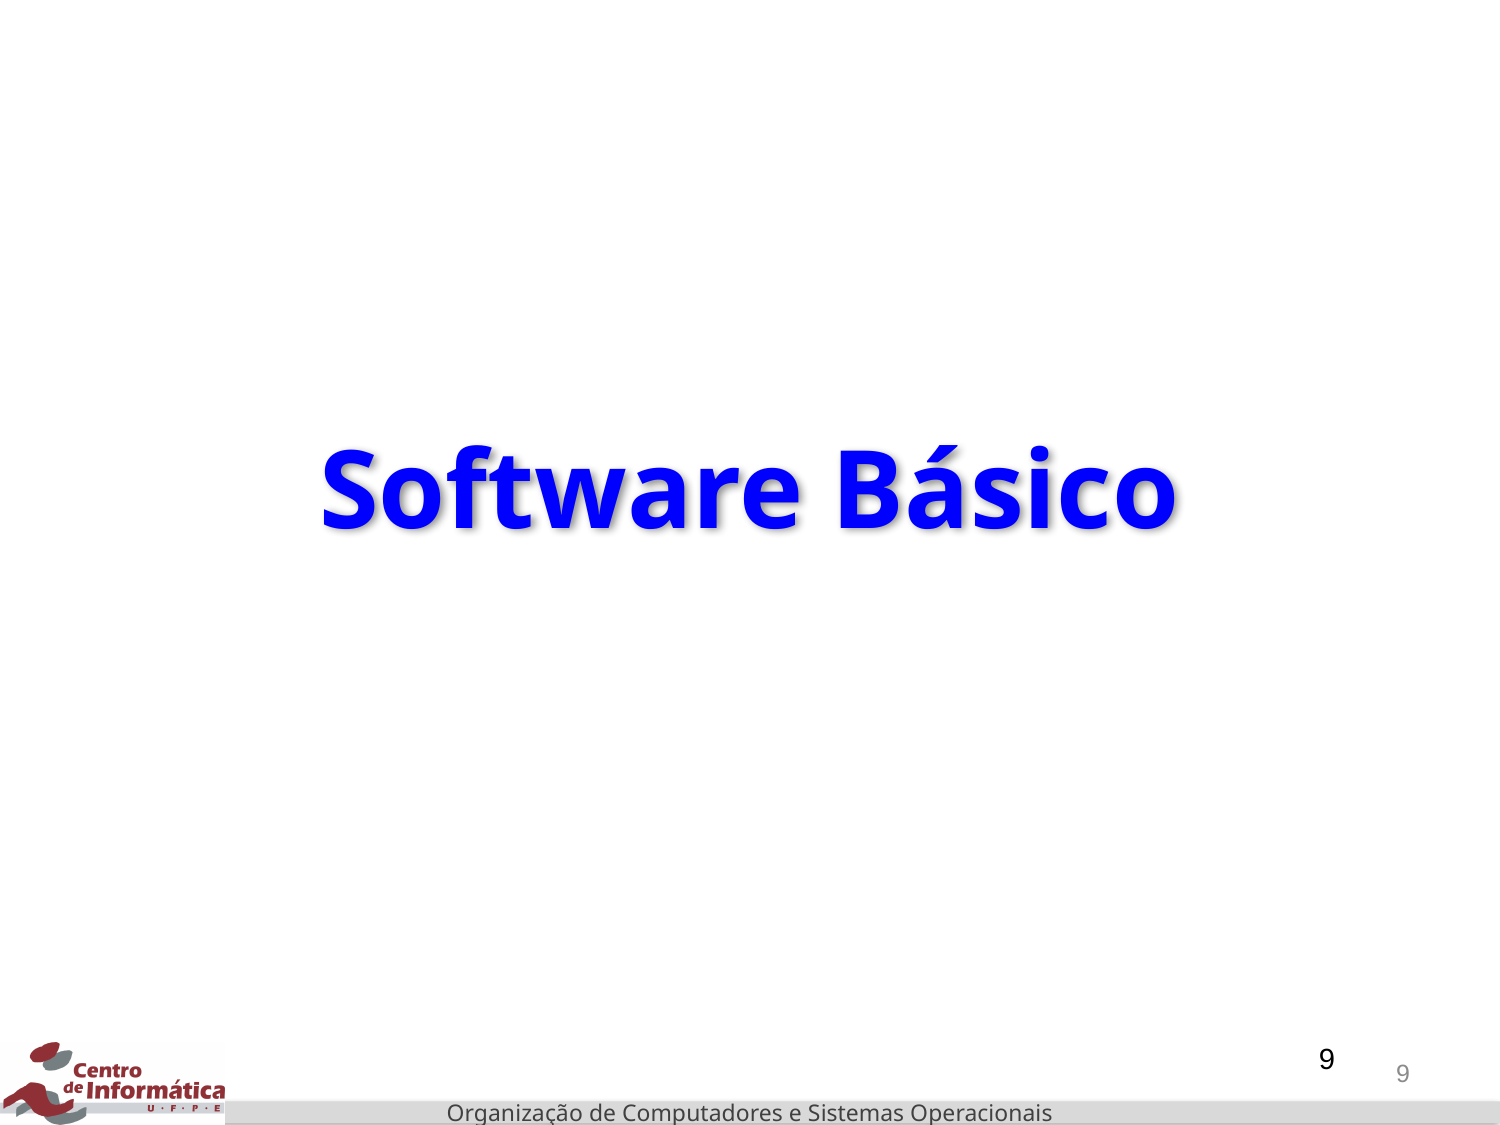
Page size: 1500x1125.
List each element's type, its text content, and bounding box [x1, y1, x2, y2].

picture [0, 1042, 225, 1125]
slide_number 9 [1304, 1032, 1355, 1085]
text_box Software Básico [304, 412, 1196, 558]
